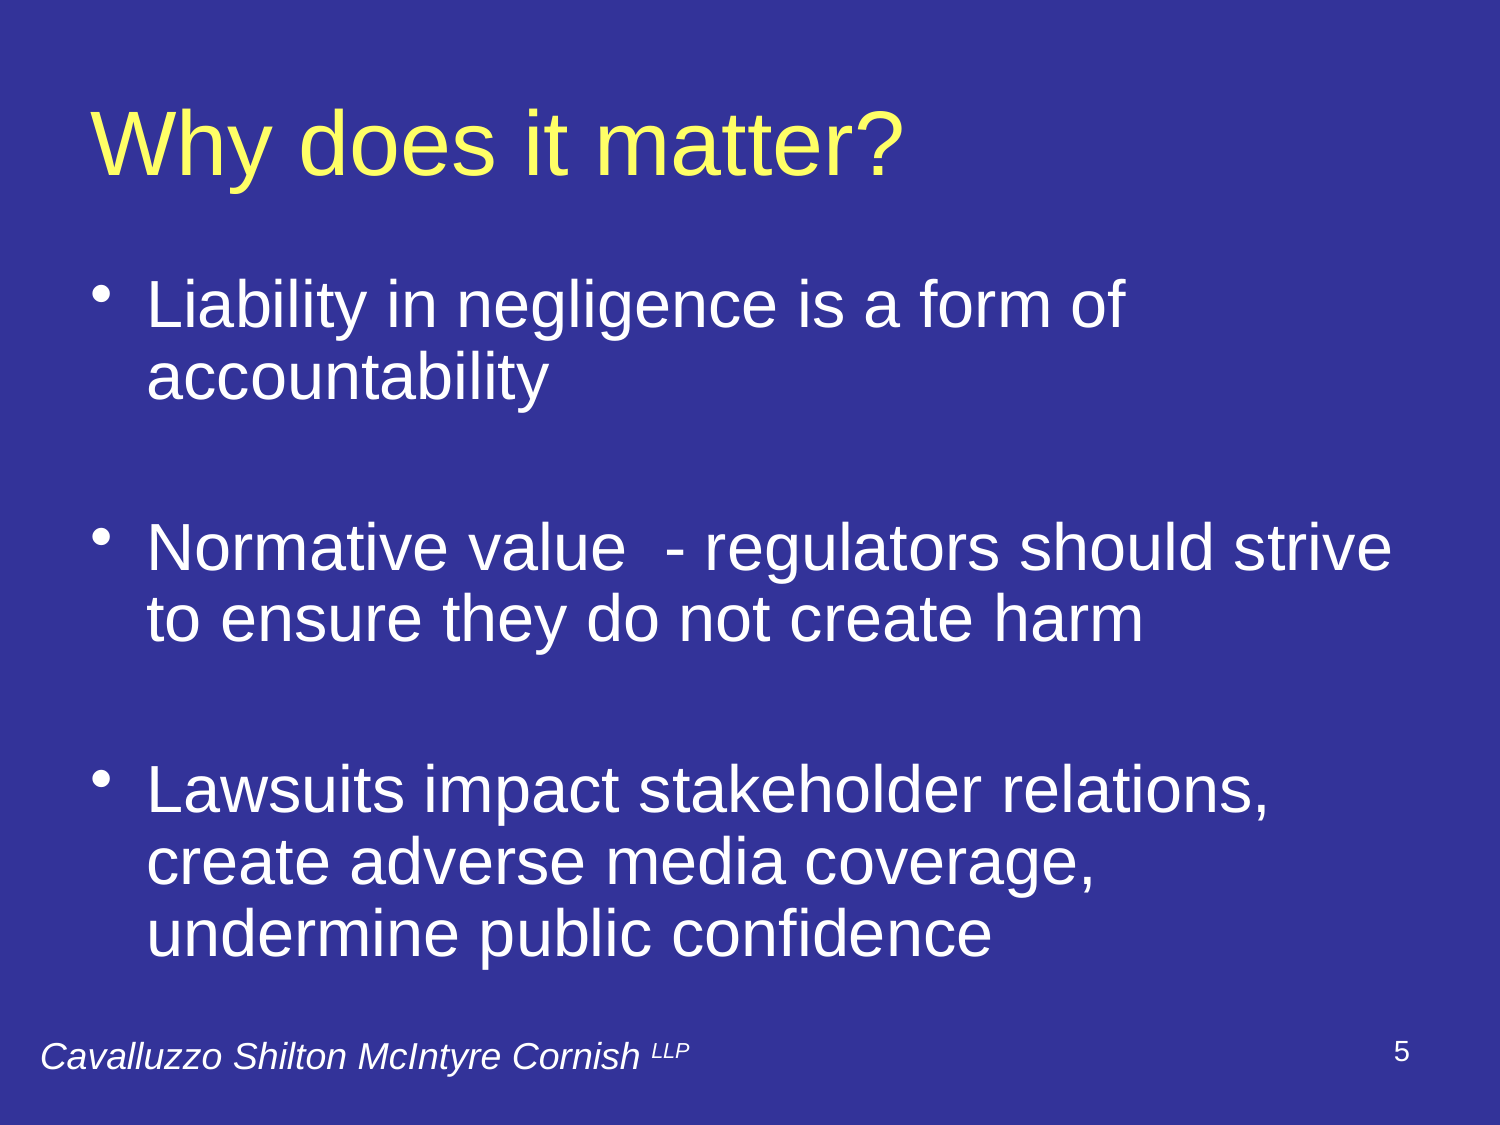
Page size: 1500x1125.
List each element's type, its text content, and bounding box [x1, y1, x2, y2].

slide_number 5 [1074, 1024, 1425, 1103]
title Why does it matter? [75, 45, 1425, 233]
list Liability in negligence is a form of accountability Normative value - regulators should strive to ensure they do not create harm Lawsuits impact stakeholder relations, create adverse media coverage, undermine public confidence [75, 262, 1425, 1005]
